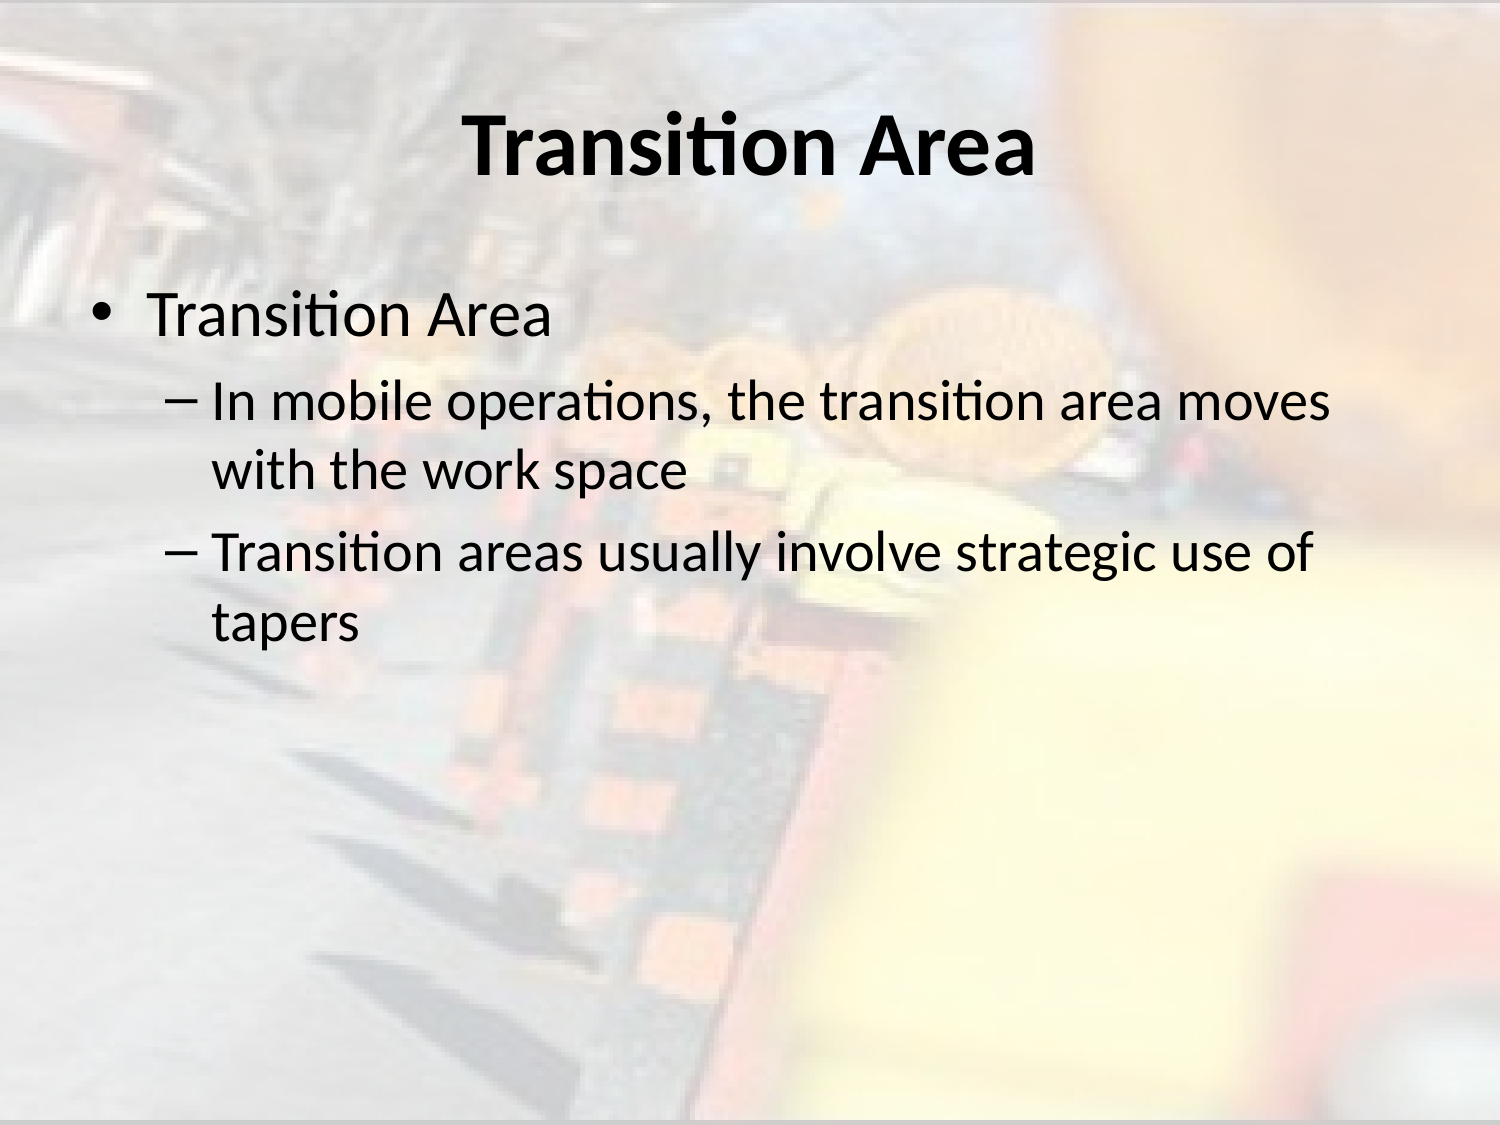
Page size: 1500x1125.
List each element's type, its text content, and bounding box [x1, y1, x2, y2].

list Transition Area In mobile operations, the transition area moves with the work space Transition areas usually involve strategic use of tapers [75, 262, 1425, 1005]
title Transition Area [75, 45, 1425, 233]
